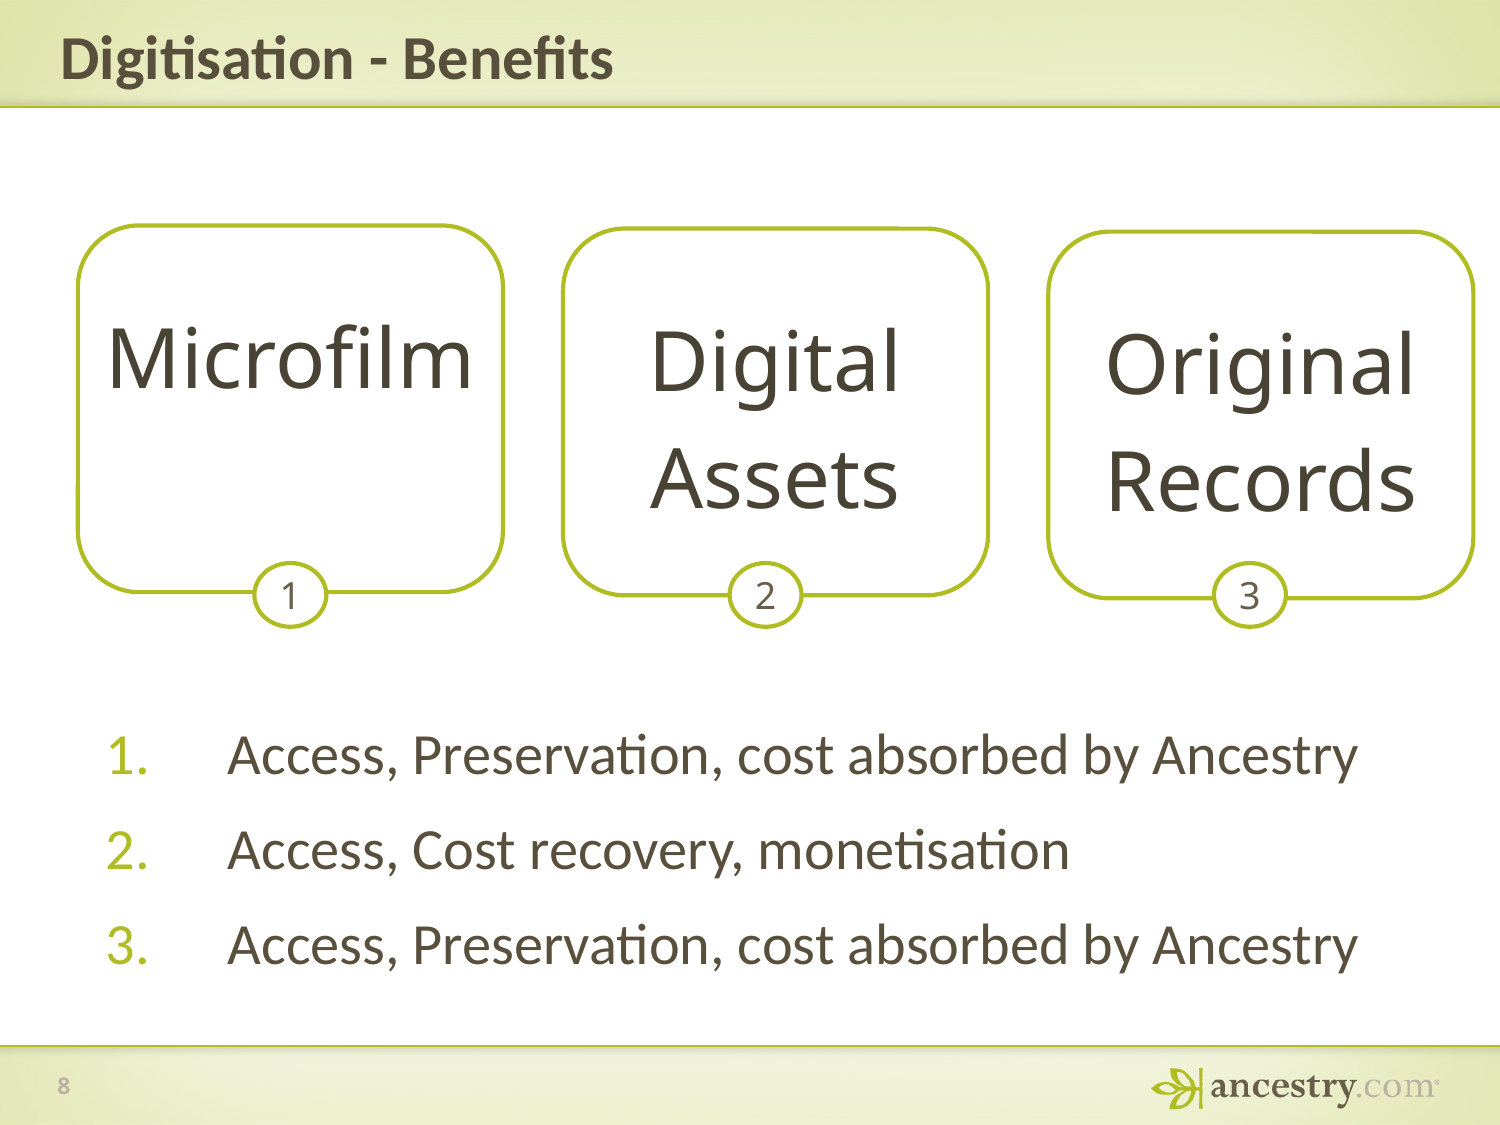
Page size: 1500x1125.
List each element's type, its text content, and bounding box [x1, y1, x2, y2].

text_box Microfilm [75, 223, 506, 595]
text_box Original Records [1046, 229, 1476, 601]
text_box 1 [252, 560, 329, 629]
slide_number 8 [49, 1073, 79, 1102]
text_box Digital Assets [560, 226, 991, 598]
list Access, Preservation, cost absorbed by Ancestry Access, Cost recovery, monetisation Access, Preservation, cost absorbed by Ancestry [86, 716, 1465, 1065]
text_box 3 [1211, 560, 1289, 629]
text_box 2 [727, 560, 804, 629]
title Digitisation - Benefits [60, 8, 1440, 102]
picture [0, 0, 1500, 1125]
